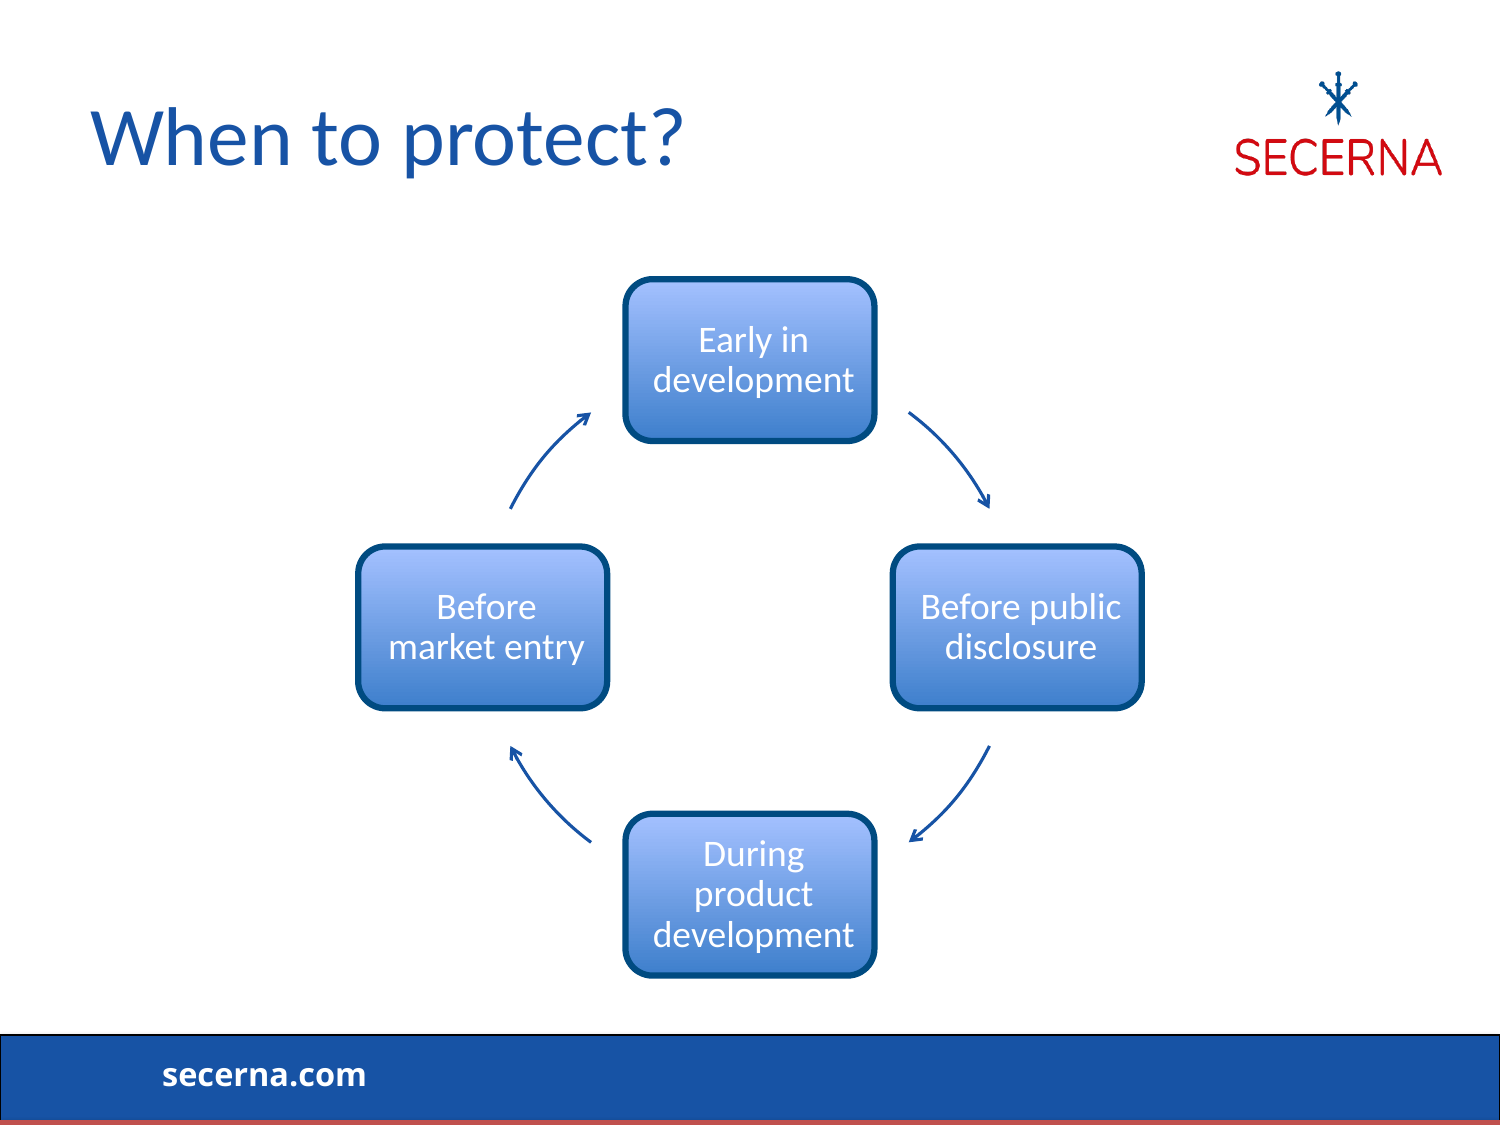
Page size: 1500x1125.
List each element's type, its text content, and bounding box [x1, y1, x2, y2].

title When to protect? [75, 45, 1140, 220]
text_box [158, 278, 1342, 977]
list secerna.com [0, 1046, 1442, 1101]
text_box [0, 1034, 1500, 1119]
picture [1175, 42, 1500, 205]
